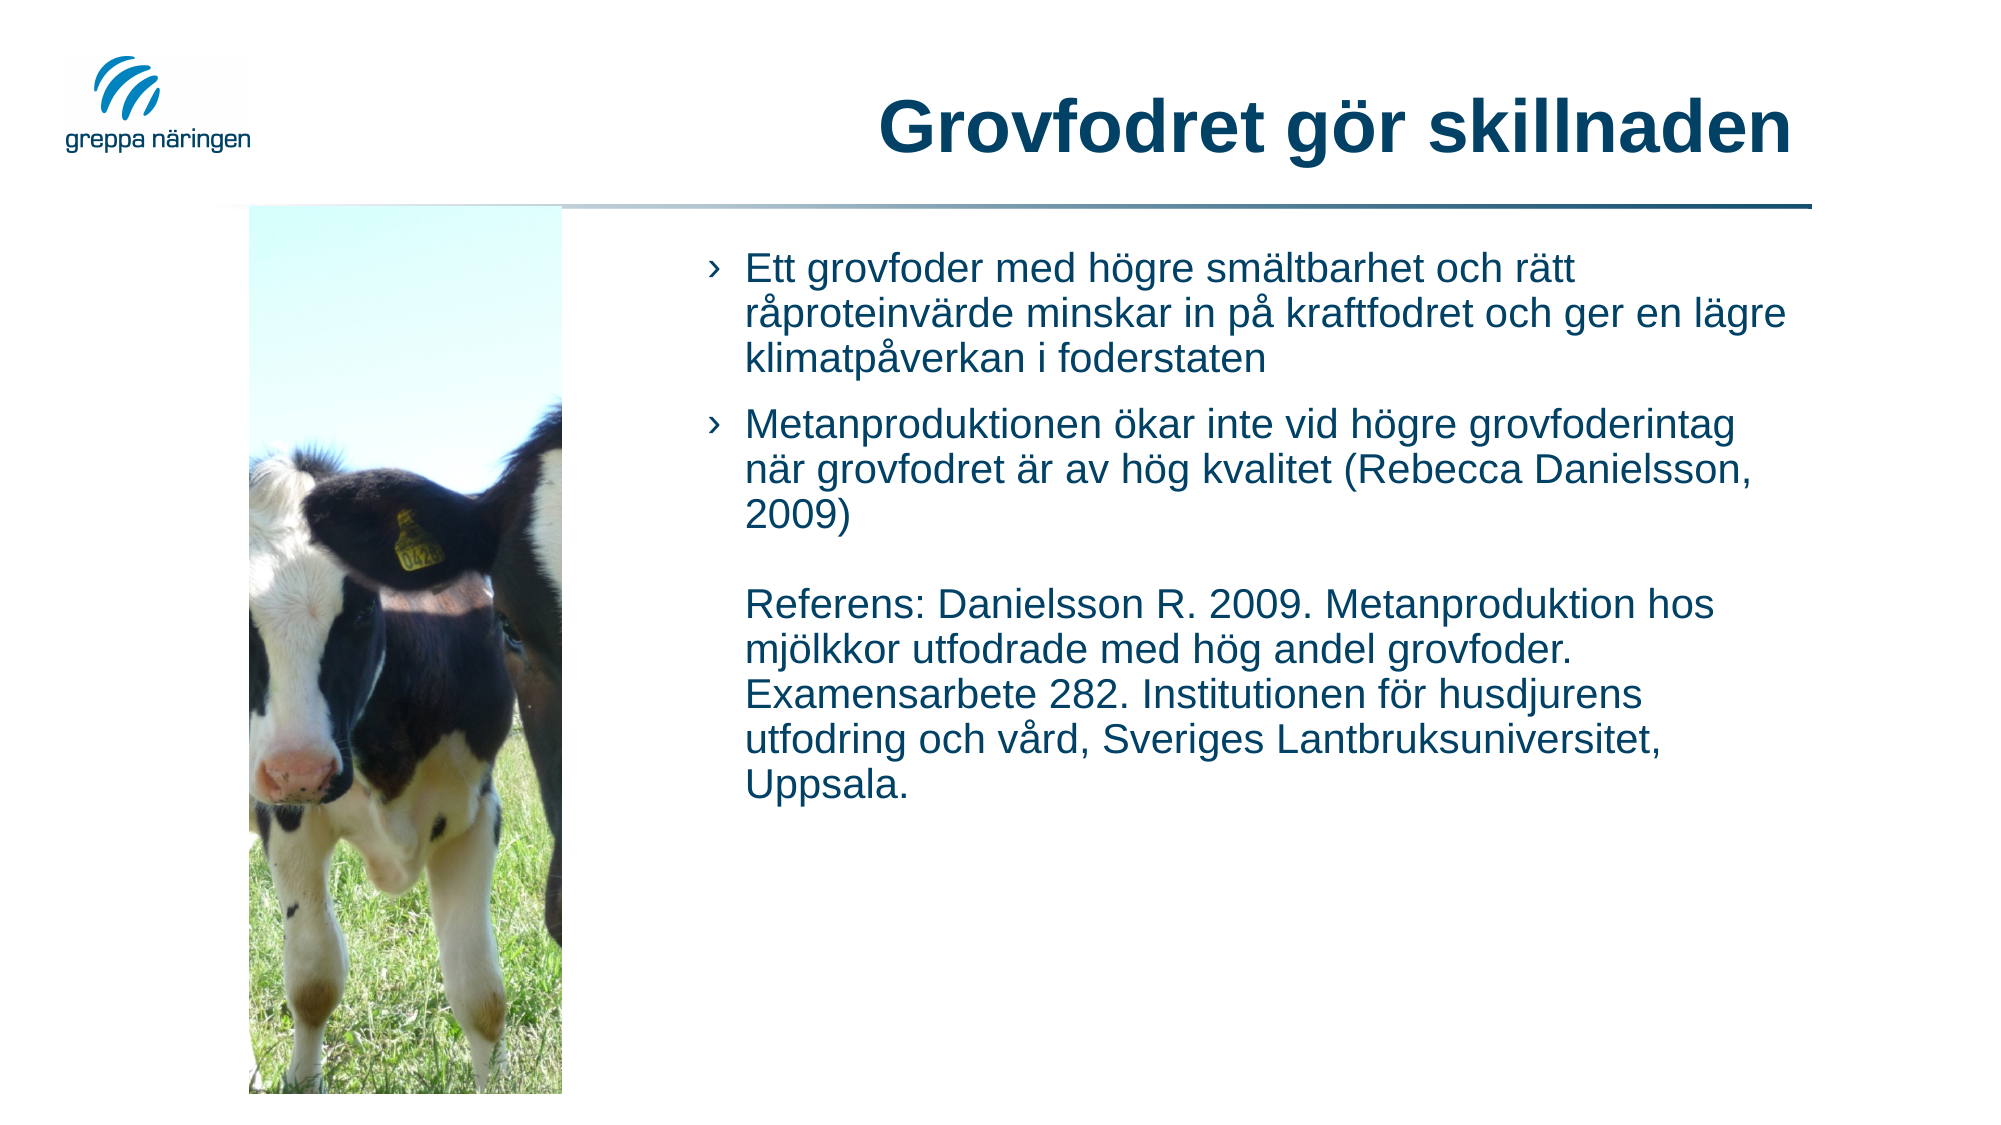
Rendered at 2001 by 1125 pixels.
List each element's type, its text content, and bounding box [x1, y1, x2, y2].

picture [66, 56, 249, 153]
title Grovfodret gör skillnaden [249, 50, 1810, 207]
list Ett grovfoder med högre smältbarhet och rätt råproteinvärde minskar in på kraftfodret och ger en lägre klimatpåverkan i foderstaten Metanproduktionen ökar inte vid högre grovfoderintag när grovfodret är av hög kvalitet (Rebecca Danielsson, 2009) Referens: Danielsson R. 2009. Metanproduktion hos mjölkkor utfodrade med hög andel grovfoder. Examensarbete 282. Institutionen för husdjurens utfodring och vård, Sveriges Lantbruksuniversitet, Uppsala. [692, 239, 1810, 925]
picture [208, 204, 1812, 1094]
